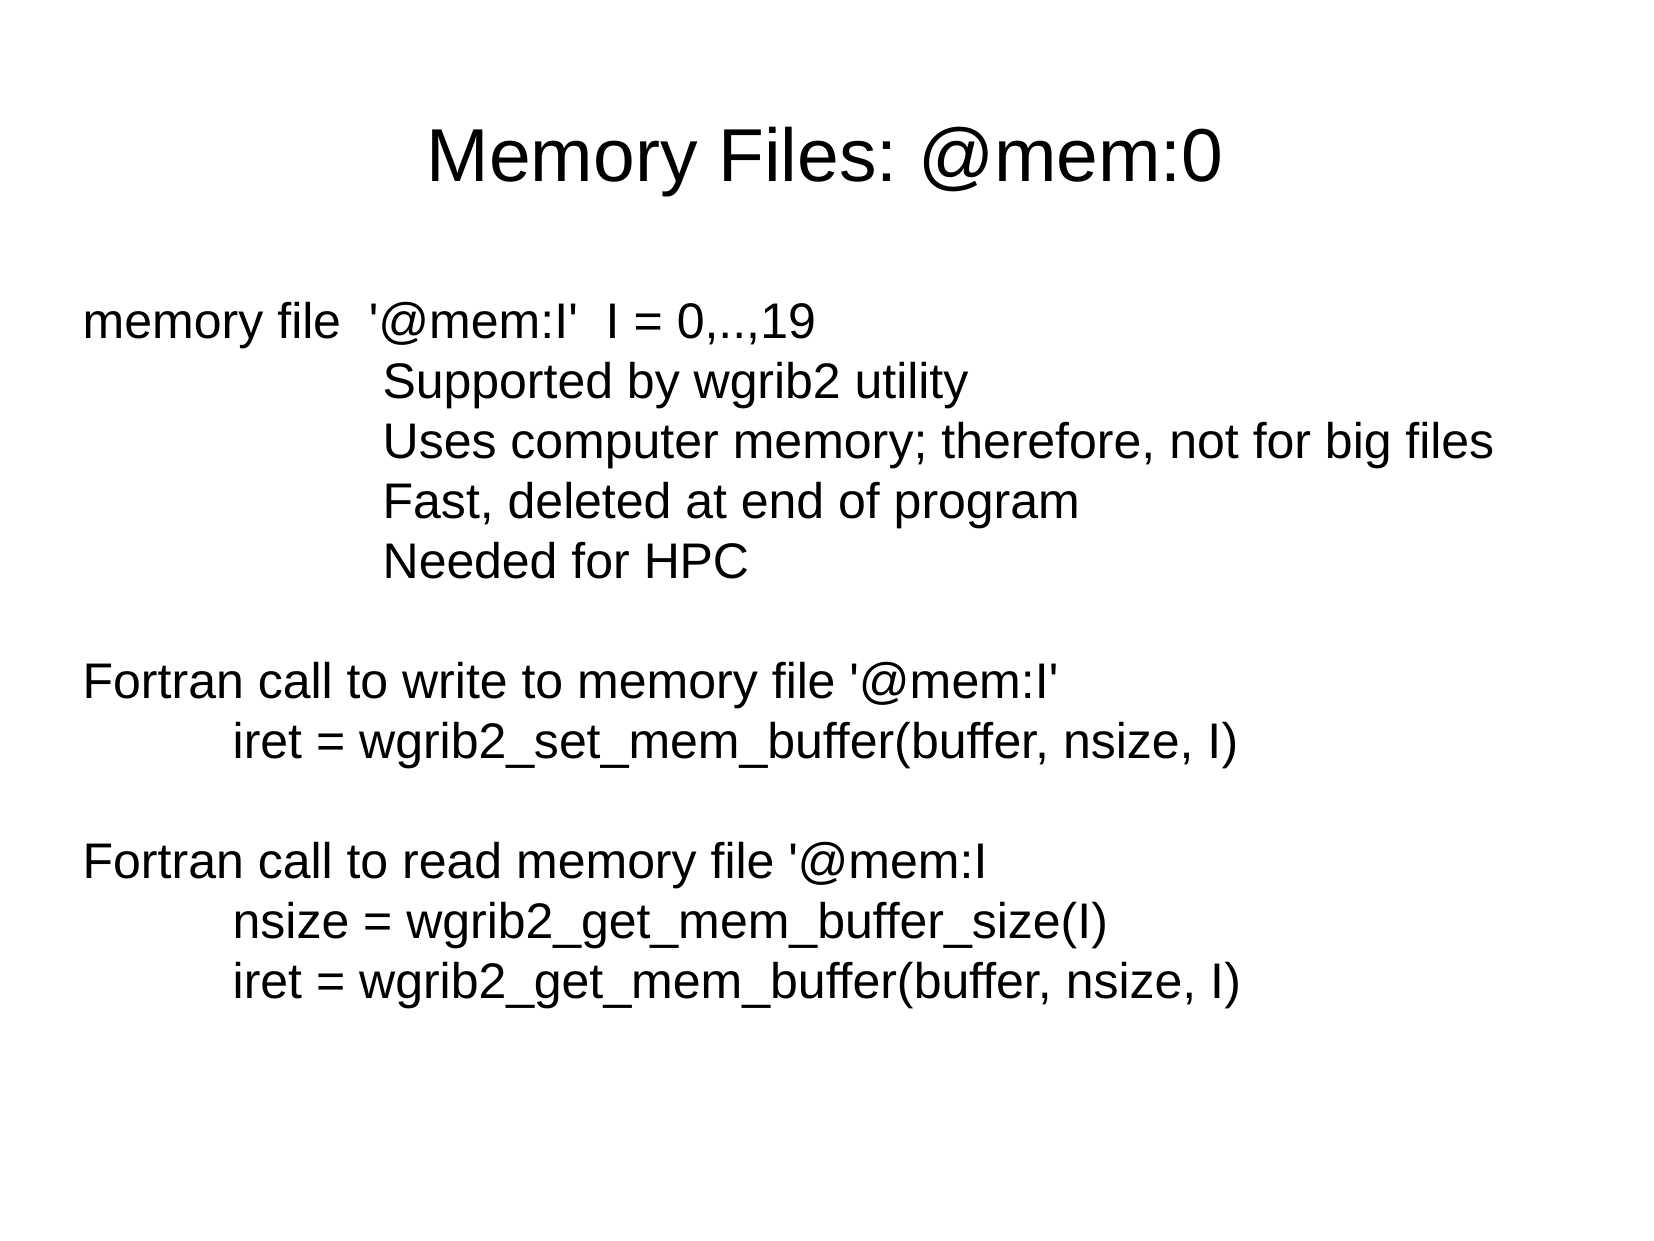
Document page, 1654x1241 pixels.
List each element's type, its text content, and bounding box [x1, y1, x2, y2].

text_box Memory Files: @mem:0 [82, 49, 1568, 201]
text_box memory file '@mem:I' I = 0,..,19 Supported by wgrib2 utility Uses computer memory; therefore, not for big files Fast, deleted at end of program Needed for HPC Fortran call to write to memory file '@mem:I' iret = wgrib2_set_mem_buffer(buffer, nsize, I) Fortran call to read memory file '@mem:I nsize = wgrib2_get_mem_buffer_size(I) iret = wgrib2_get_mem_buffer(buffer, nsize, I) [82, 201, 1568, 1096]
